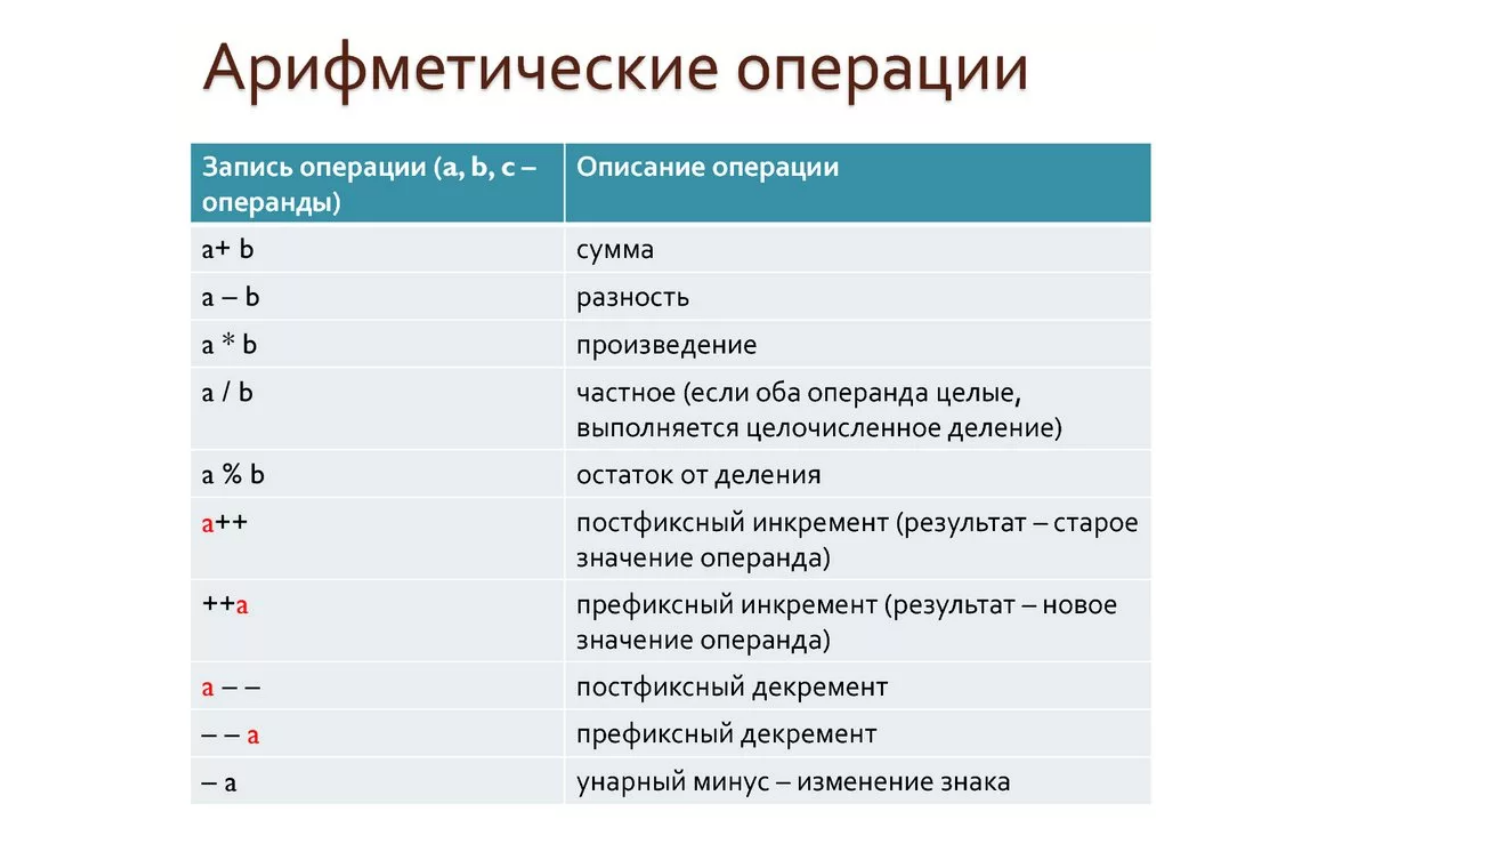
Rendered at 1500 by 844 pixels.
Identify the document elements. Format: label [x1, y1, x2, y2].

picture [176, 24, 1157, 819]
